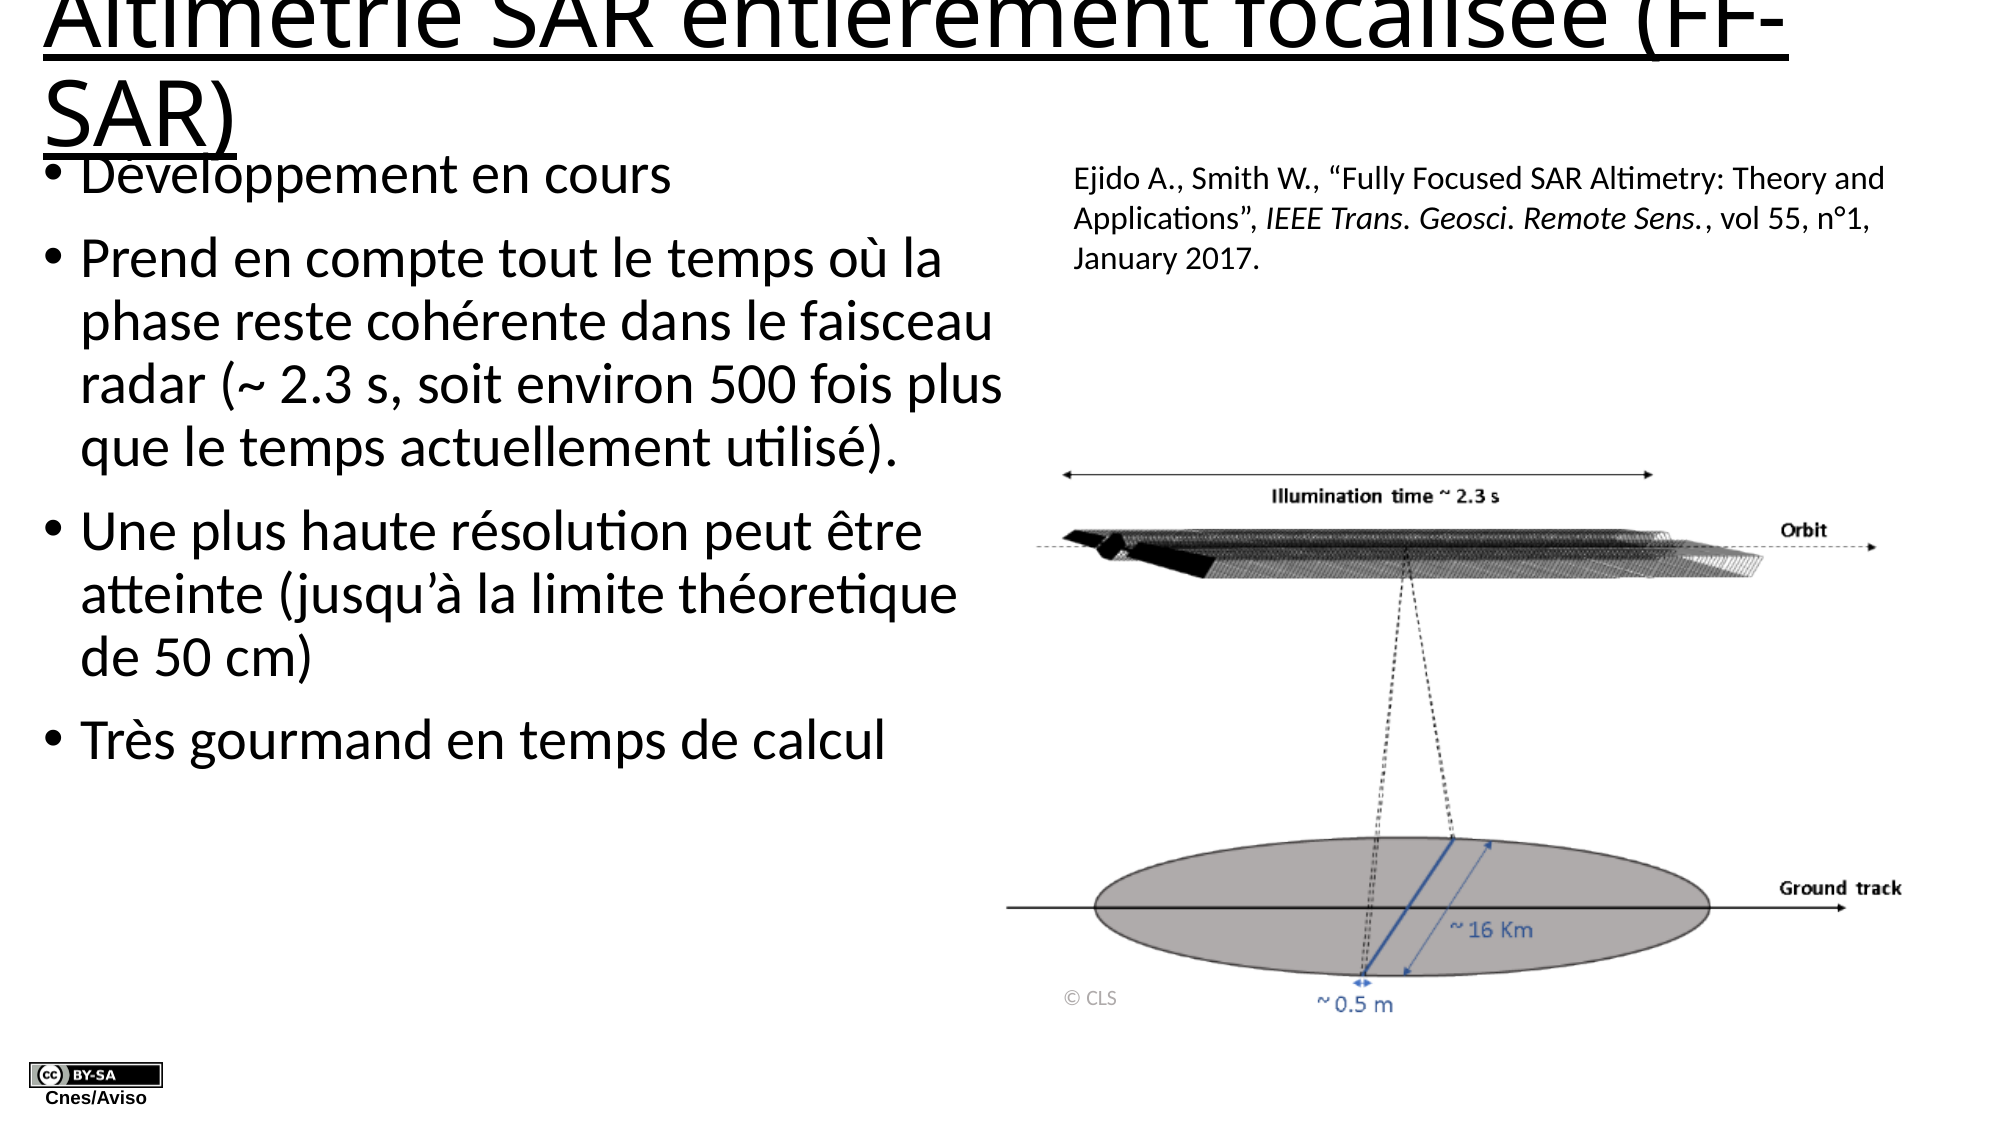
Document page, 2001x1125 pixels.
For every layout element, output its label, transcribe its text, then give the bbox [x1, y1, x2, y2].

picture [29, 1062, 163, 1088]
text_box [751, 385, 2000, 1125]
text_box Ejido A., Smith W., “Fully Focused SAR Altimetry: Theory and Applications”, IEEE Trans. Geosci. Remote Sens., vol 55, n°1, January 2017. [1058, 148, 1922, 284]
title Altimétrie SAR entièrement focalisée (FF-SAR) [28, 22, 1977, 112]
list Développement en cours Prend en compte tout le temps où la phase reste cohérente dans le faisceau radar (~ 2.3 s, soit environ 500 fois plus que le temps actuellement utilisé). Une plus haute résolution peut être atteinte (jusqu’à la limite théoretique de 50 cm) Très gourmand en temps de calcul [28, 135, 1024, 1024]
